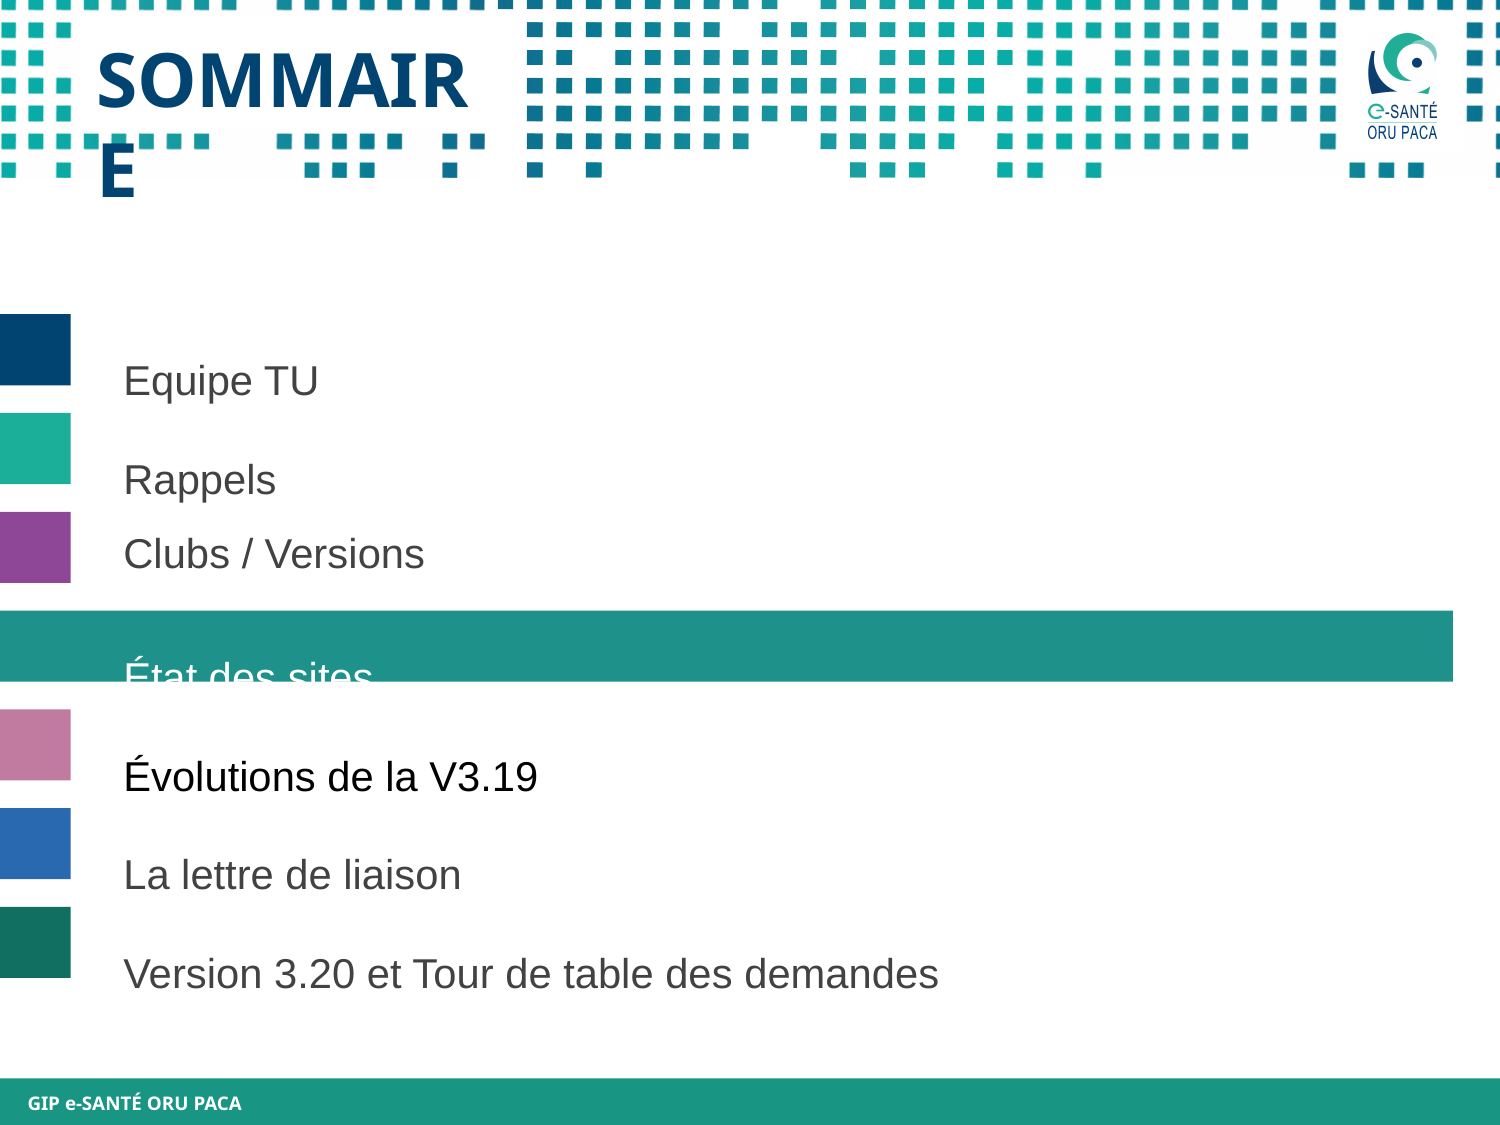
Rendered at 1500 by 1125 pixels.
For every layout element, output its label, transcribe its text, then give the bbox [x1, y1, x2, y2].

picture [1, 0, 484, 178]
text_box État des sites [108, 610, 1454, 682]
text_box [0, 906, 71, 978]
picture [1027, 0, 1500, 178]
text_box La lettre de liaison [108, 808, 1454, 880]
text_box Clubs / Versions [108, 511, 1454, 583]
picture [497, 0, 1013, 178]
text_box Equipe TU [108, 314, 1454, 386]
text_box [0, 808, 71, 880]
text_box [0, 314, 71, 386]
text_box Évolutions de la V3.19 [108, 709, 1454, 781]
text_box [0, 709, 71, 781]
text_box [0, 610, 108, 682]
text_box [0, 412, 71, 485]
text_box [0, 511, 71, 583]
text_box Rappels [108, 412, 1454, 485]
text_box Version 3.20 et Tour de table des demandes [108, 906, 1454, 979]
